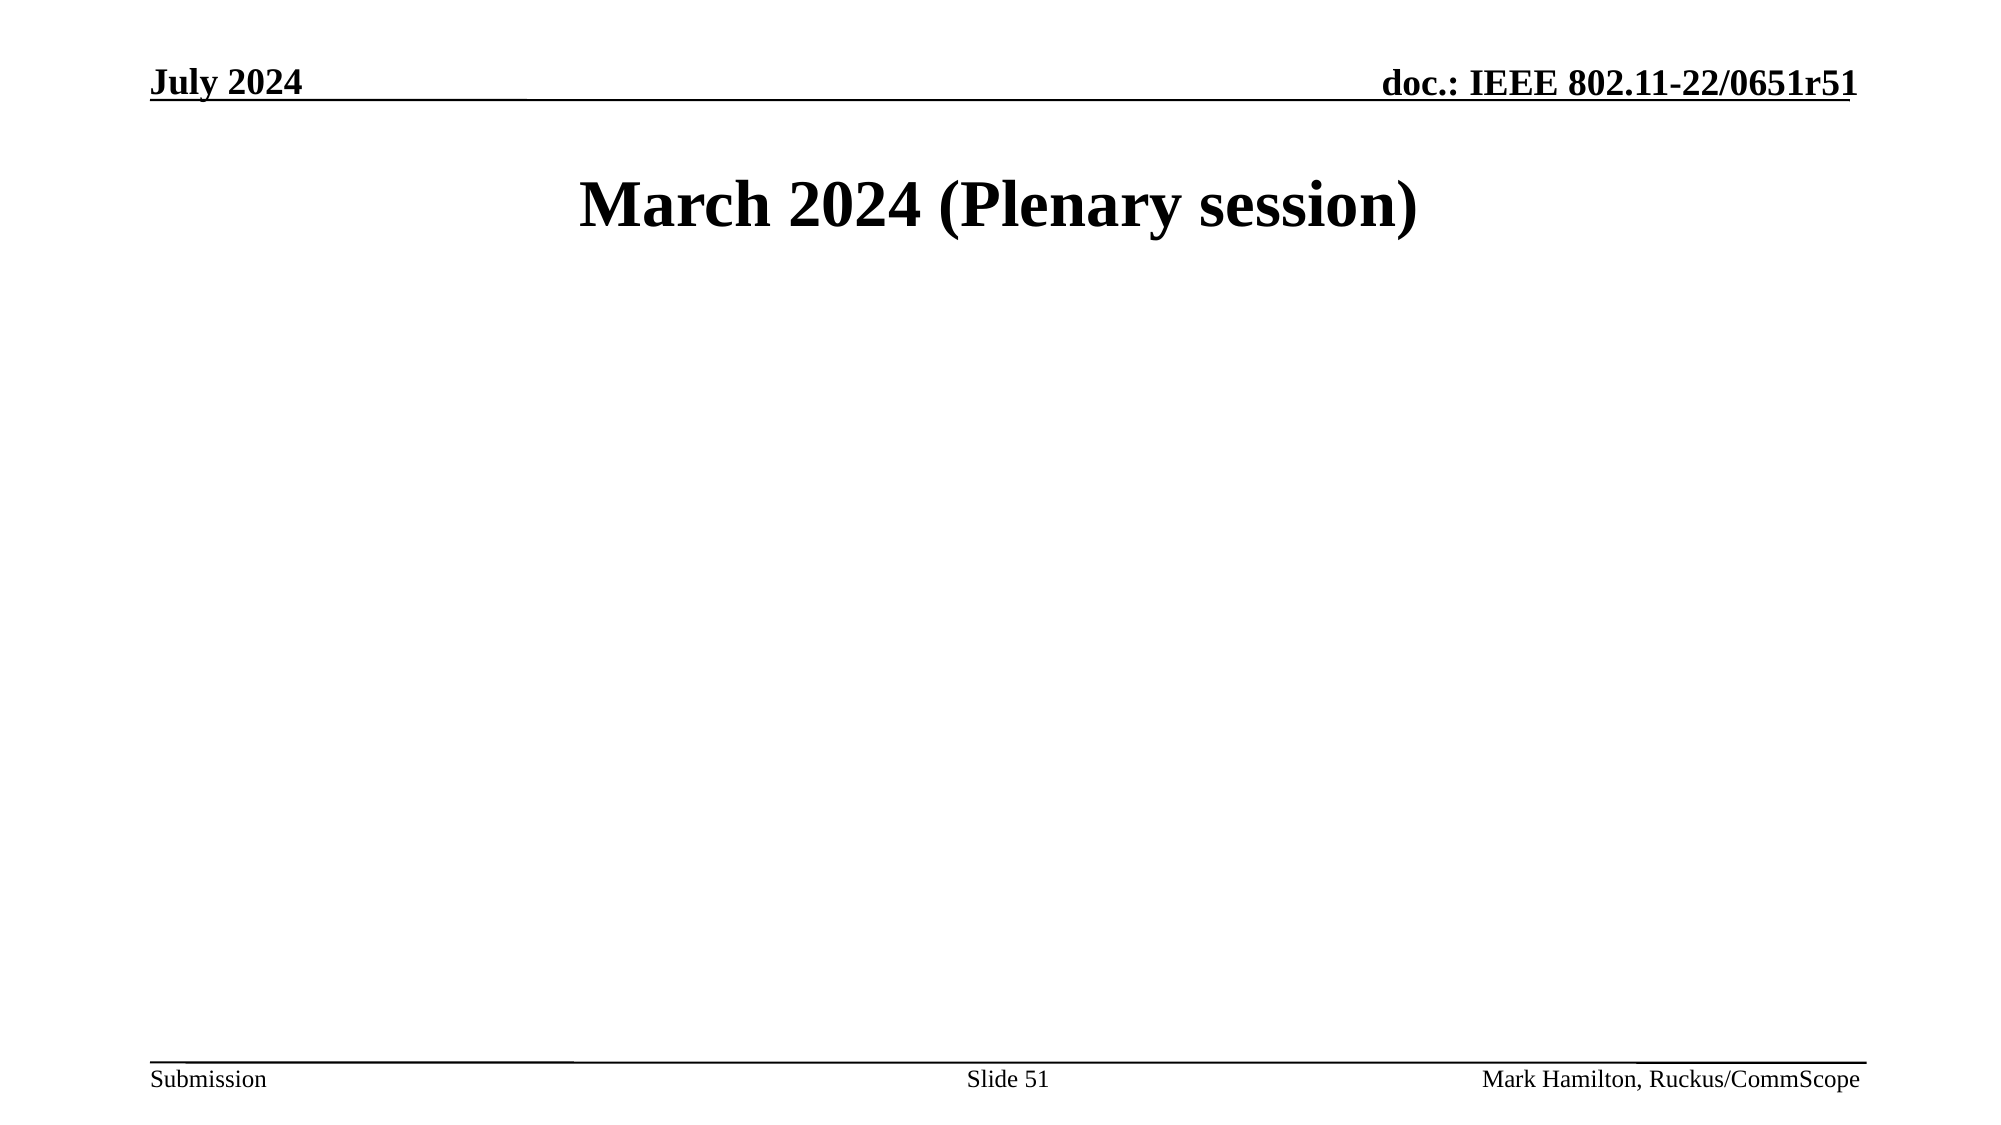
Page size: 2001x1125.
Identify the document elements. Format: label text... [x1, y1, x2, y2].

title March 2024 (Plenary session) [149, 112, 1850, 288]
slide_number Slide 51 [950, 1061, 1067, 1123]
